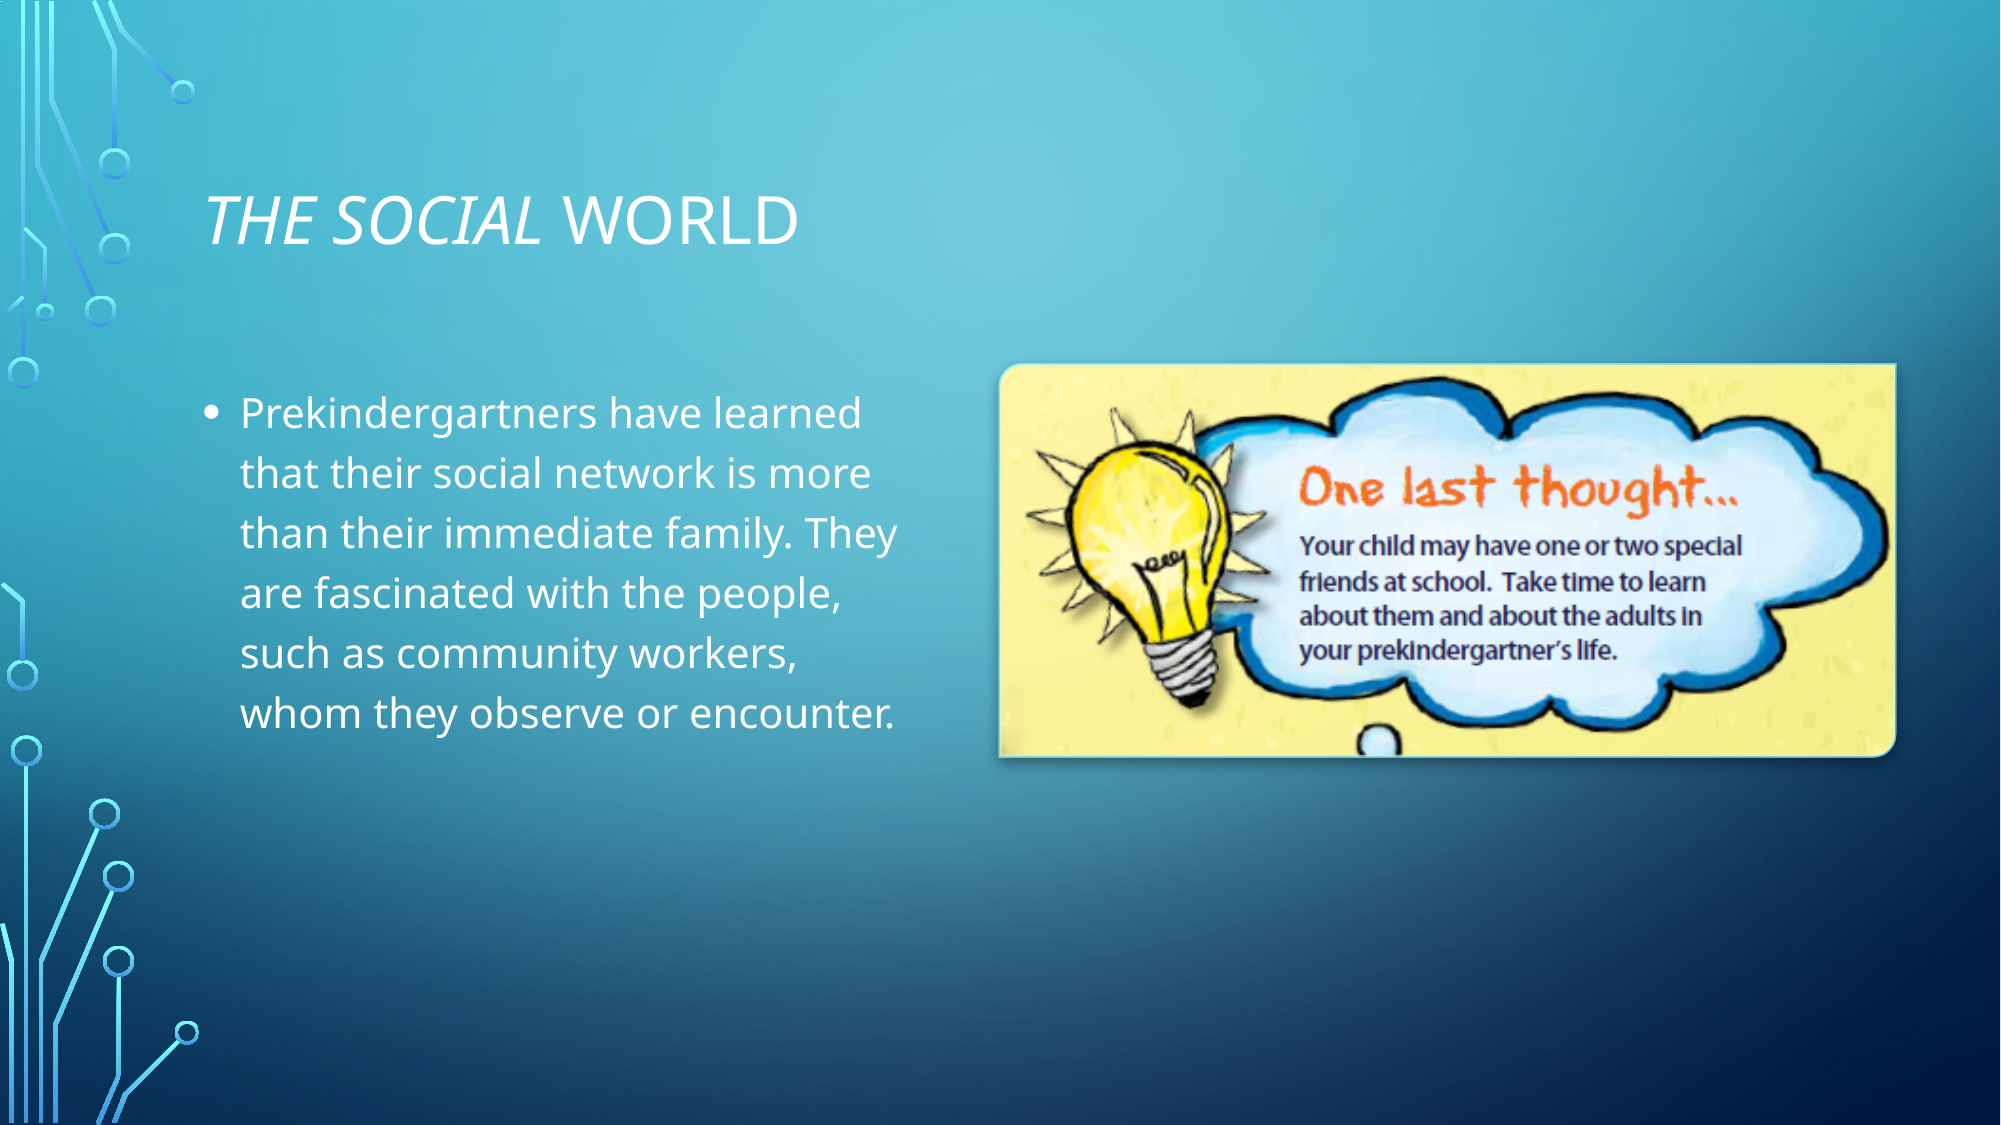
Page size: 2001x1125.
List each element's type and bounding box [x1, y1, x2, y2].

picture [201, 0, 2000, 1125]
text_box [0, 0, 201, 1125]
list [999, 364, 1896, 757]
